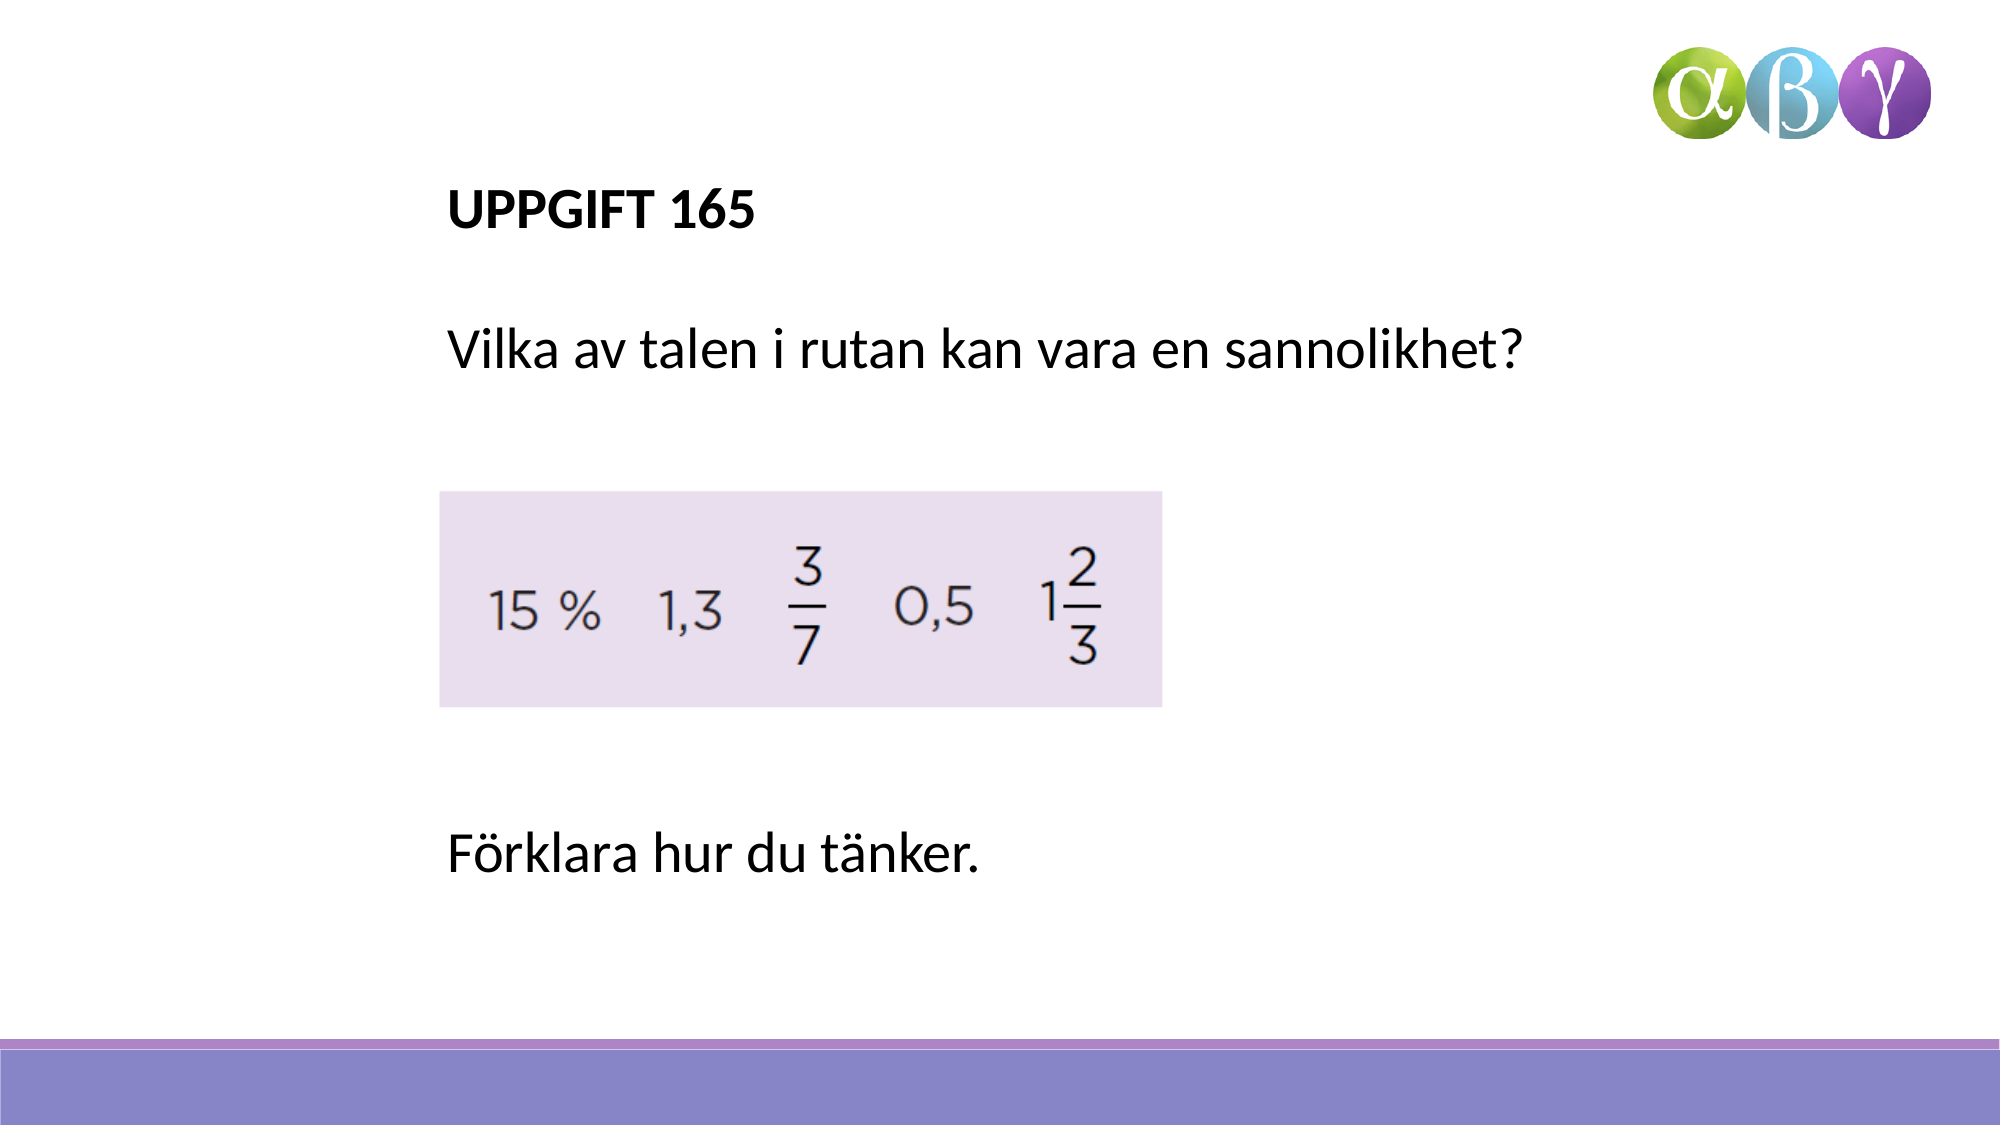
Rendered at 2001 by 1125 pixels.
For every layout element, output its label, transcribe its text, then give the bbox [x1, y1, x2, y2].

picture [431, 481, 1171, 716]
text_box Förklara hur du tänker. [432, 806, 1000, 892]
text_box UPPGIFT 165 Vilka av talen i rutan kan vara en sannolikhet? [432, 162, 1568, 388]
picture [1652, 46, 1932, 140]
